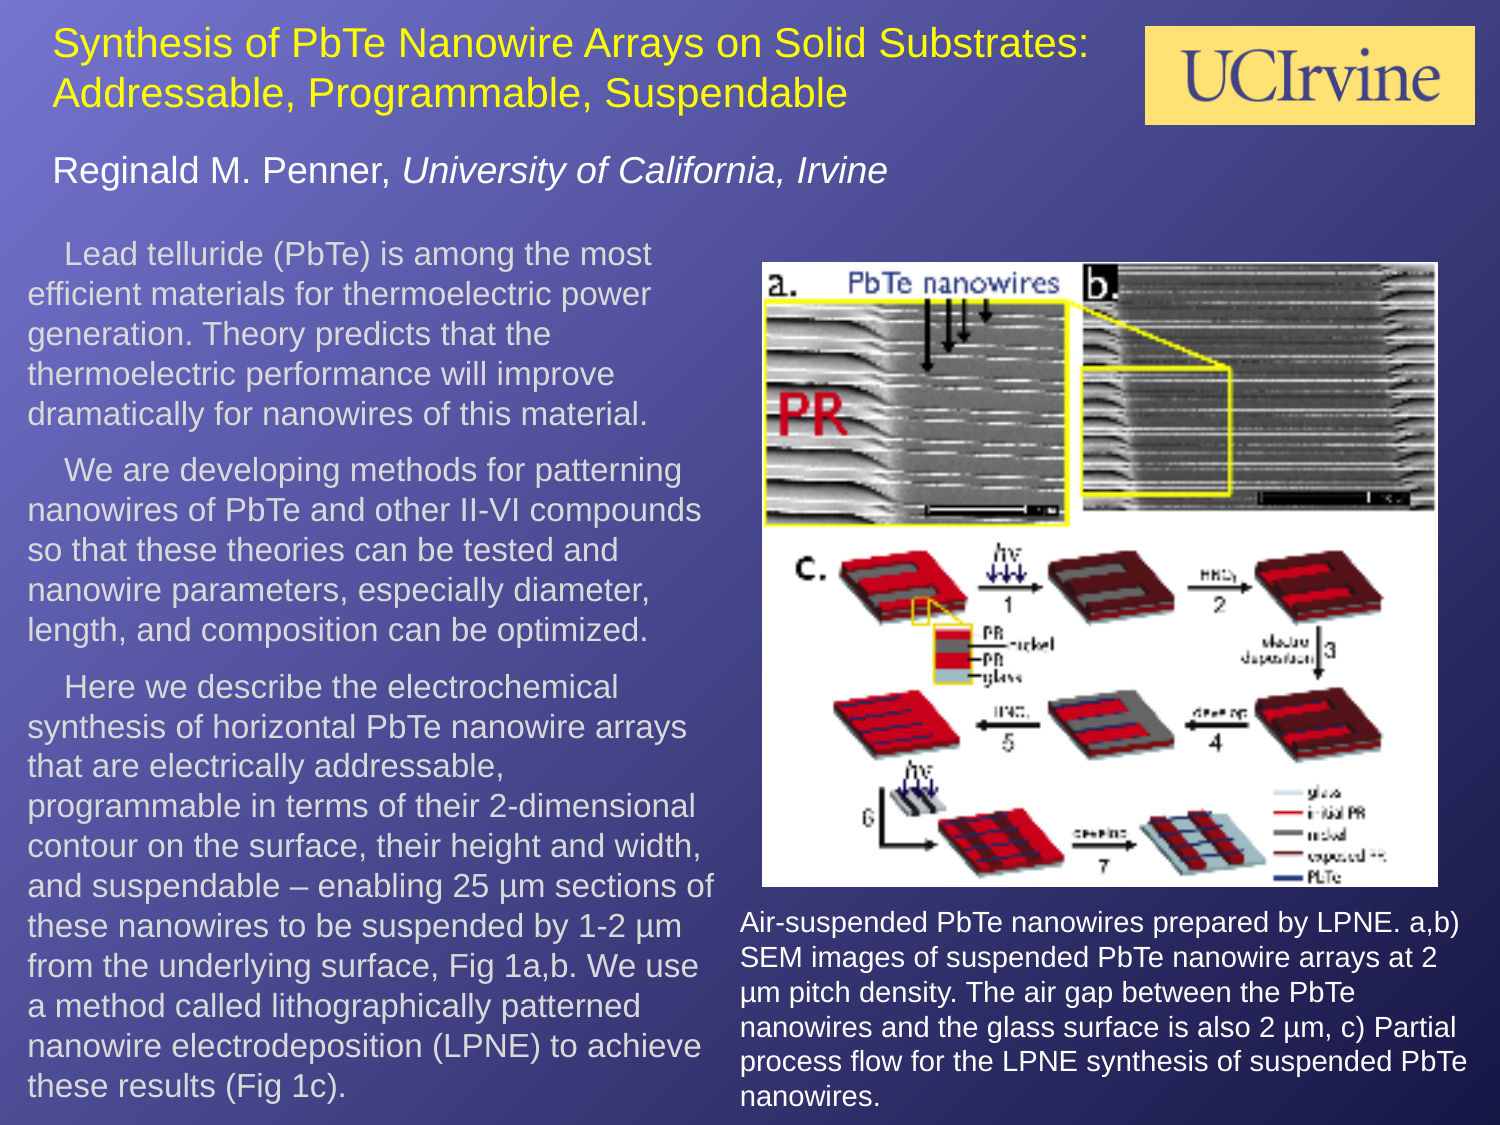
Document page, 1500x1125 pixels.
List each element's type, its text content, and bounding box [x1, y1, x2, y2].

picture [762, 262, 1438, 887]
text_box Synthesis of PbTe Nanowire Arrays on Solid Substrates: Addressable, Programmable, Suspendable Reginald M. Penner, University of California, Irvine [37, 18, 1113, 188]
picture [1145, 25, 1475, 125]
text_box Air-suspended PbTe nanowires prepared by LPNE. a,b) SEM images of suspended PbTe nanowire arrays at 2 µm pitch density. The air gap between the PbTe nanowires and the glass surface is also 2 µm, c) Partial process flow for the LPNE synthesis of suspended PbTe nanowires. [725, 895, 1500, 1121]
text_box Lead telluride (PbTe) is among the most efficient materials for thermoelectric power generation. Theory predicts that the thermoelectric performance will improve dramatically for nanowires of this material. We are developing methods for patterning nanowires of PbTe and other II-VI compounds so that these theories can be tested and nanowire parameters, especially diameter, length, and composition can be optimized. Here we describe the electrochemical synthesis of horizontal PbTe nanowire arrays that are electrically addressable, programmable in terms of their 2-dimensional contour on the surface, their height and width, and suspendable – enabling 25 µm sections of these nanowires to be suspended by 1-2 µm from the underlying surface, Fig 1a,b. We use a method called lithographically patterned nanowire electrodeposition (LPNE) to achieve these results (Fig 1c). [12, 224, 738, 1112]
